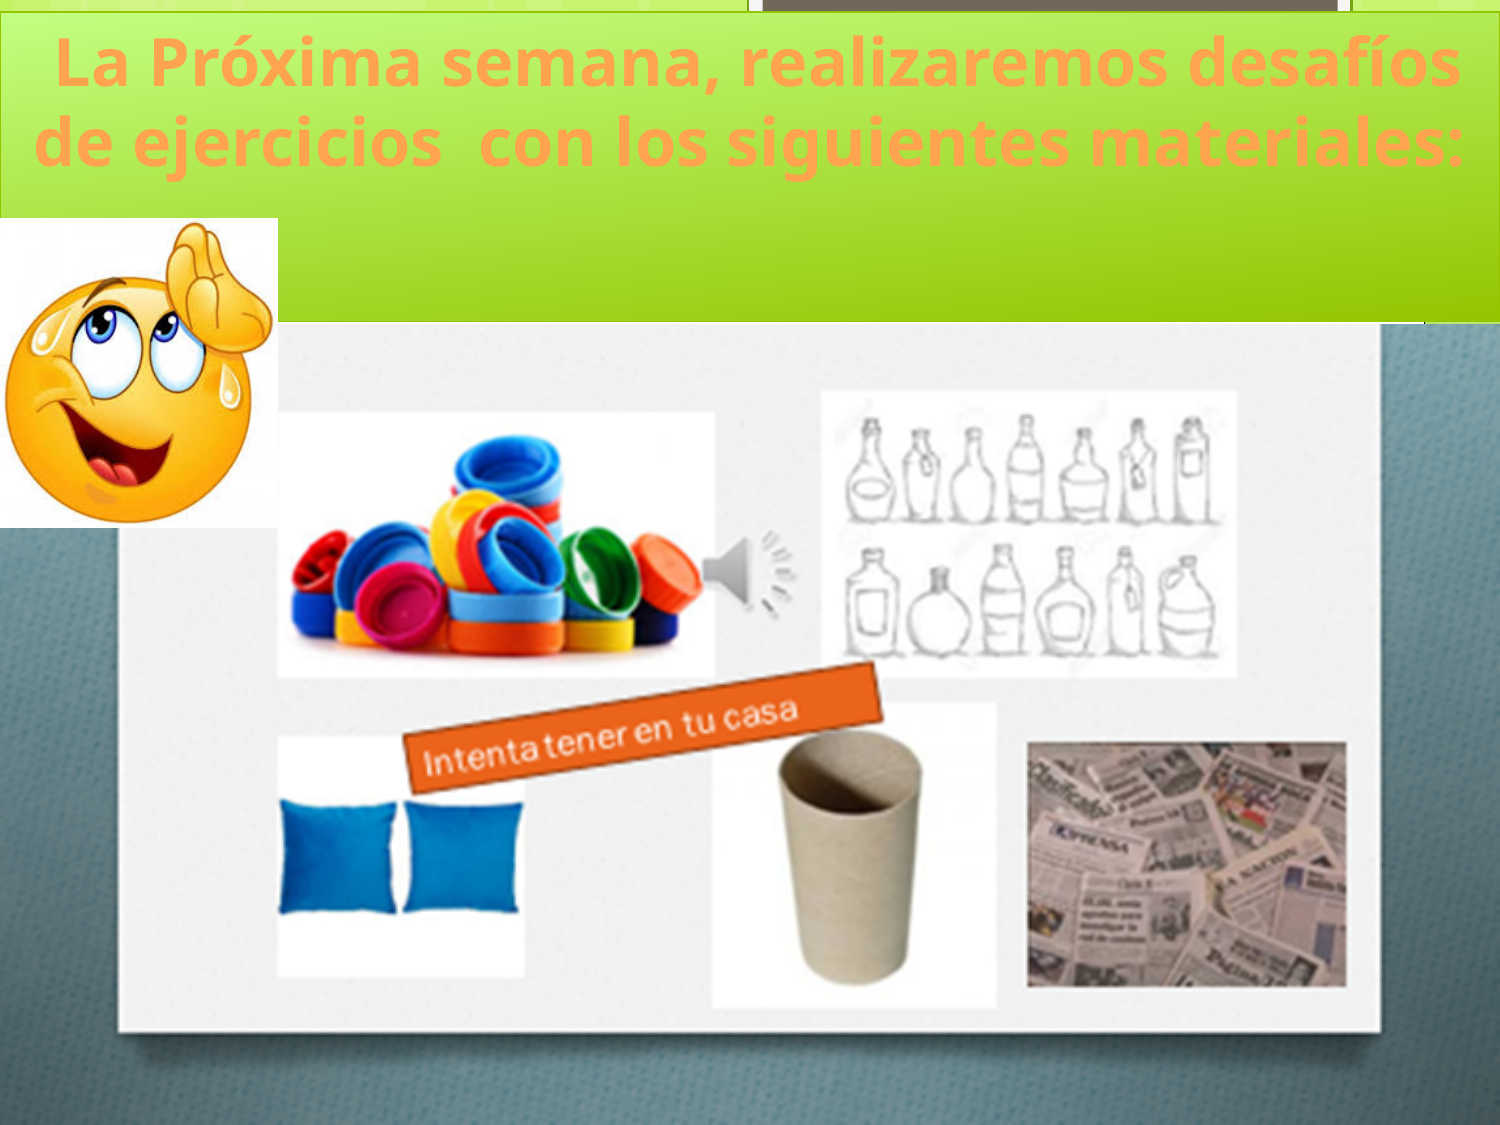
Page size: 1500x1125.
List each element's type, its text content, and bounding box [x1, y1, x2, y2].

text_box La Próxima semana, realizaremos desafíos de ejercicios con los siguientes materiales: [0, 11, 1500, 322]
picture [0, 218, 1500, 1125]
